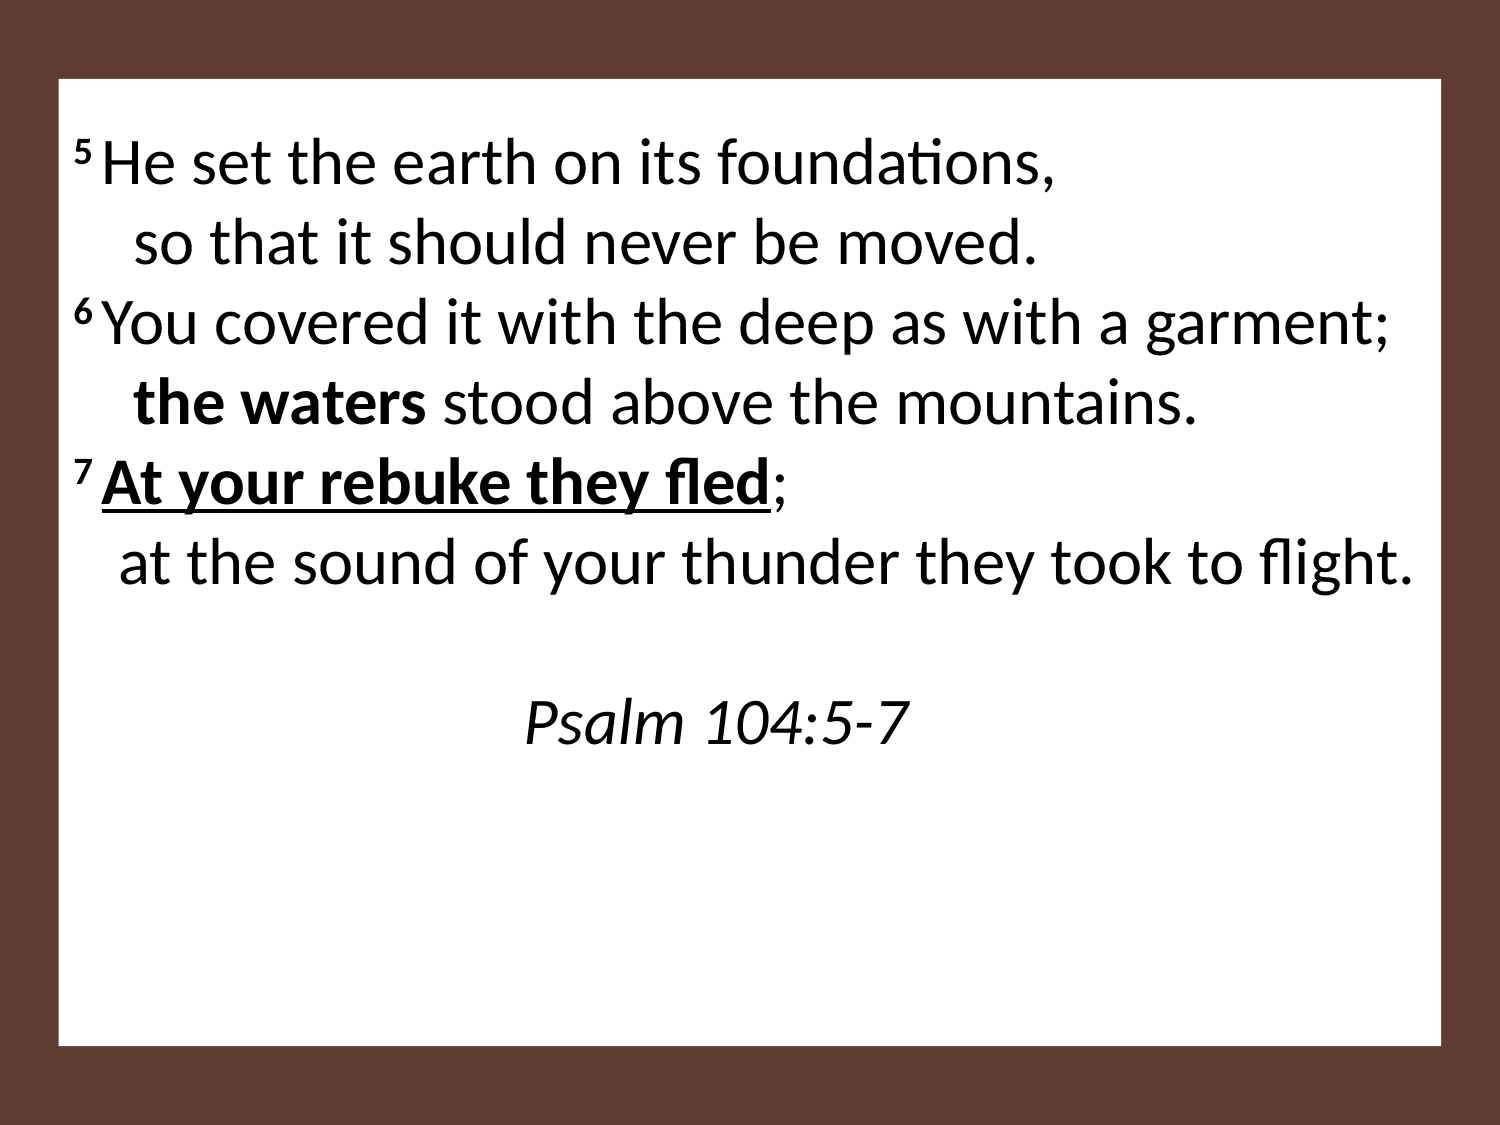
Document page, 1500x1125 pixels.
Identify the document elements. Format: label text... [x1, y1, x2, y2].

text_box [58, 78, 1442, 110]
text_box [0, 0, 1500, 1125]
text_box 5 He set the earth on its foundations, so that it should never be moved. 6 You covered it with the deep as with a garment; the waters stood above the mountains. 7 At your rebuke they fled; at the sound of your thunder they took to flight. Psalm 104:5-7 [58, 110, 1442, 765]
text_box [58, 765, 1442, 1047]
